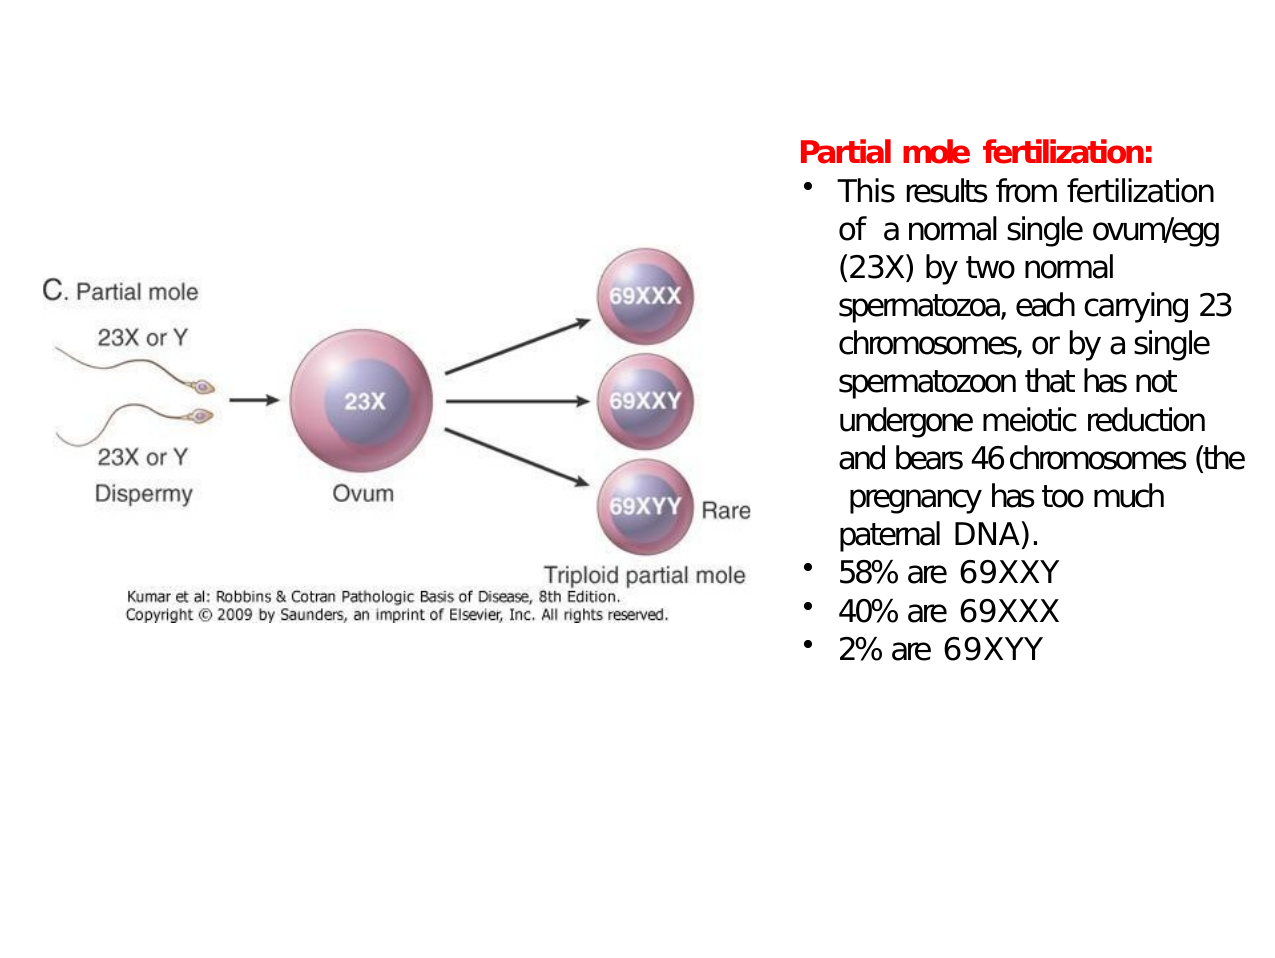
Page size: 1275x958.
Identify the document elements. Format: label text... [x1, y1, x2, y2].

text_box Partial mole fertilization: This results from fertilization of a normal single ovum/egg (23X) by two normal spermatozoa, each carrying 23 chromosomes, or by a single spermatozoon that has not undergone meiotic reduction and bears 46 chromosomes (the pregnancy has too much paternal DNA). 58% are 69XXY 40% are 69XXX 2% are 69XYY [796, 129, 1249, 667]
text_box [42, 244, 751, 623]
